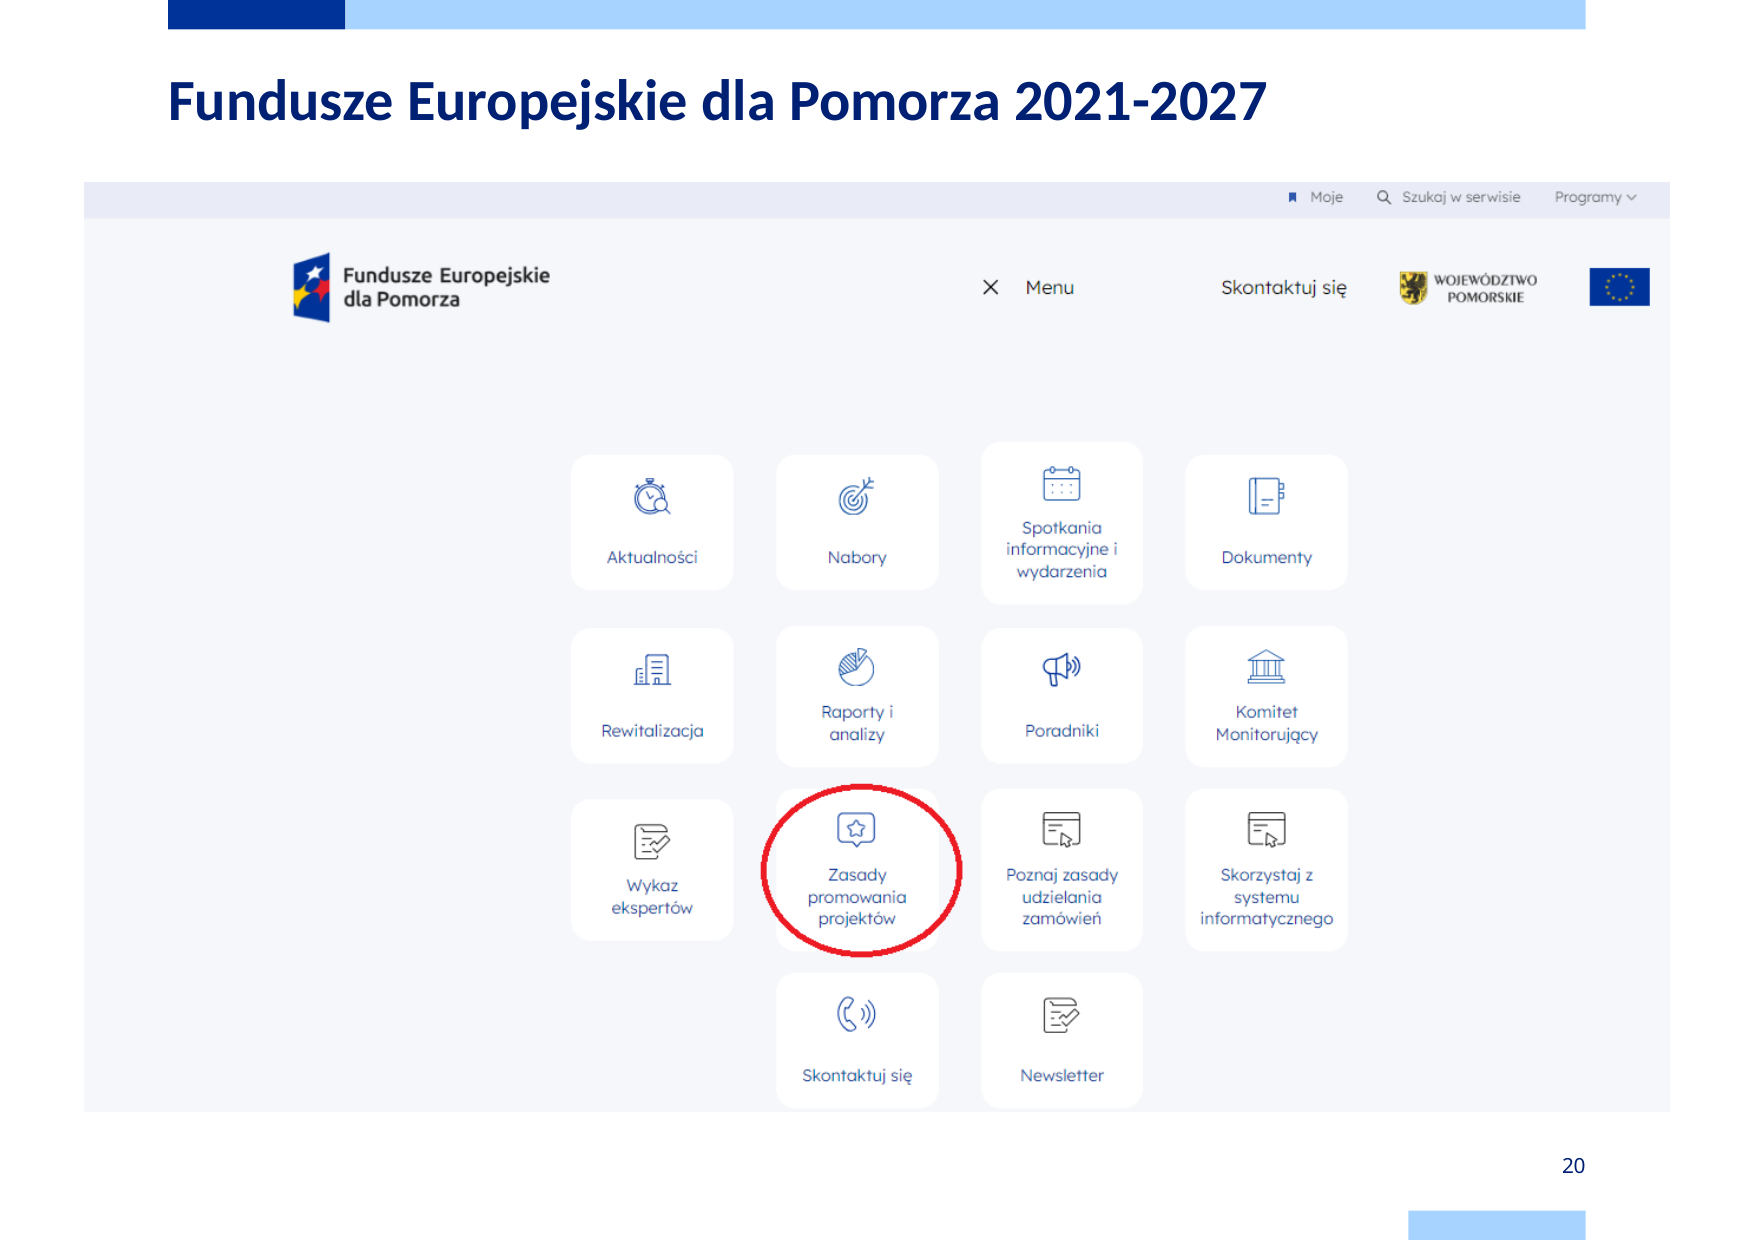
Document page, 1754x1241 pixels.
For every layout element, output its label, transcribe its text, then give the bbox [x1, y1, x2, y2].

title Fundusze Europejskie dla Pomorza 2021-2027 [168, 56, 1586, 182]
picture [84, 182, 1670, 1112]
slide_number 20 [1408, 1151, 1586, 1182]
